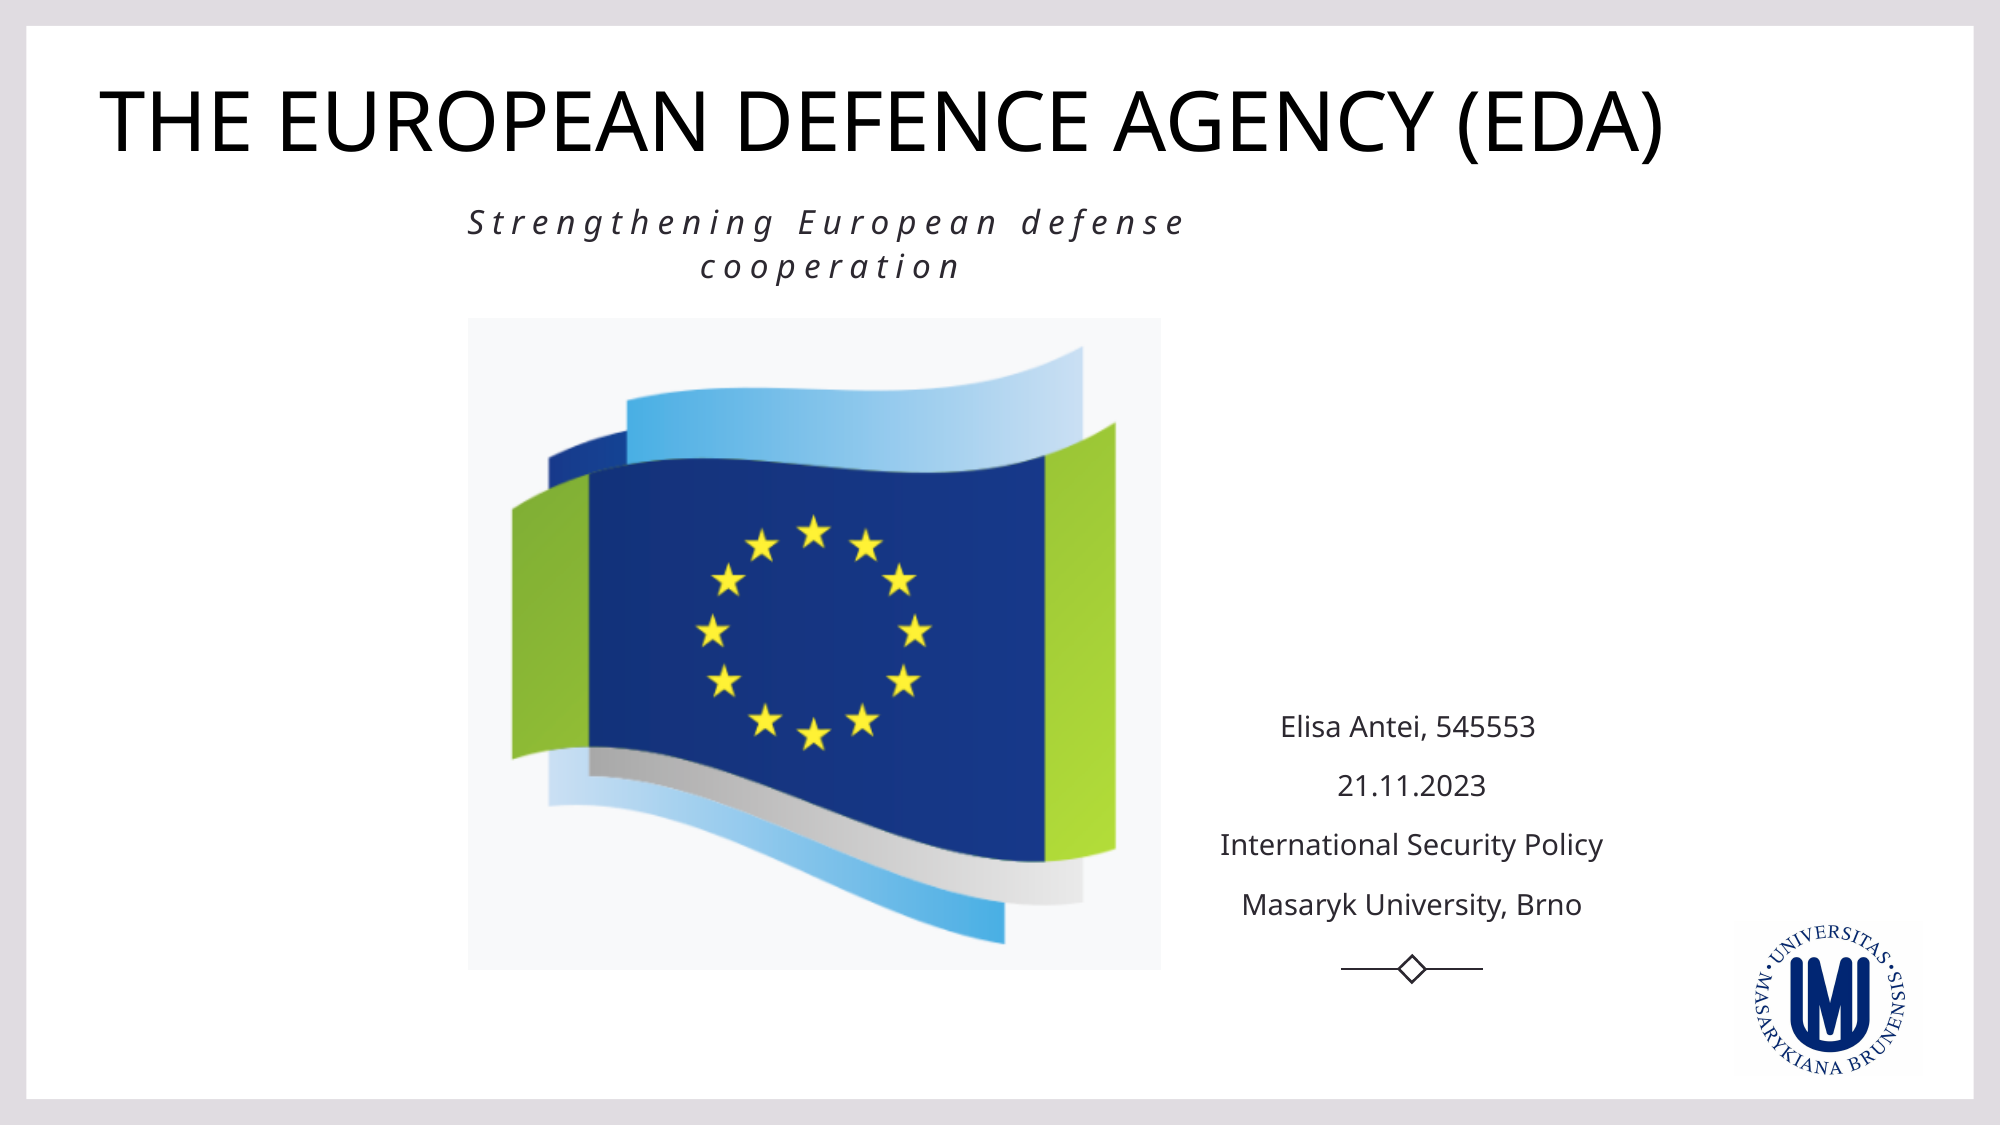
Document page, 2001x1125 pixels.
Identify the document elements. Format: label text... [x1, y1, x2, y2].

title Strengthening European defense cooperation [422, 175, 1237, 293]
picture [1734, 921, 1923, 1076]
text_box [1340, 959, 1484, 979]
text_box [0, 0, 2000, 1125]
text_box [25, 25, 1975, 1100]
text_box THE EUROPEAN DEFENCE AGENCY (EDA) [84, 60, 1923, 175]
picture [468, 318, 1161, 970]
subtitle Elisa Antei, 545553 21.11.2023 International Security Policy Masaryk University, Brno [1004, 602, 1820, 1100]
